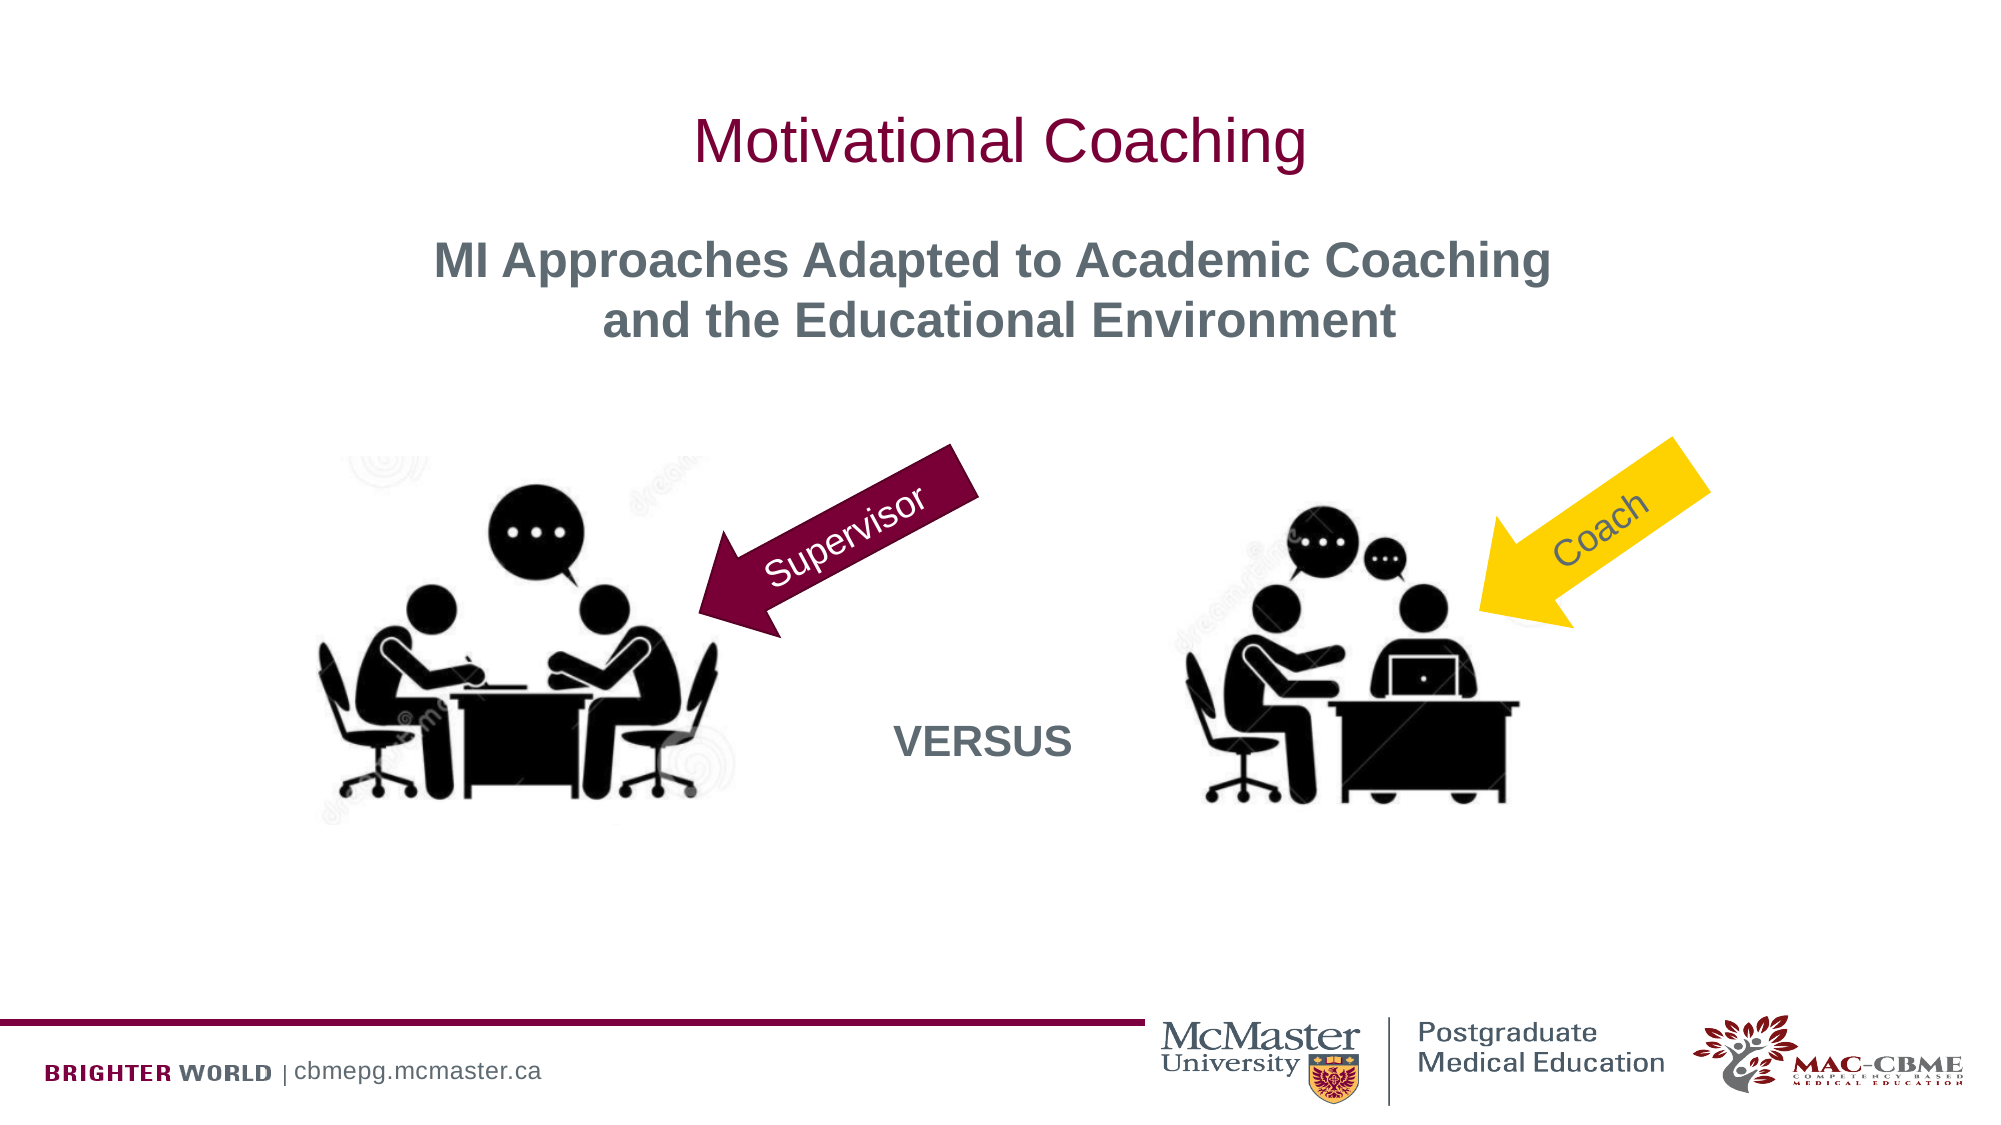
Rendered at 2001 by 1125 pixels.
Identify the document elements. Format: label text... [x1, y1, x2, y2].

picture [43, 1063, 293, 1086]
picture [1131, 456, 1562, 825]
picture [1690, 1013, 1965, 1095]
picture [310, 456, 738, 825]
picture [1160, 1017, 1664, 1106]
text_box Supervisor [738, 443, 979, 639]
text_box Coach [1562, 436, 1712, 595]
text_box Coach [1562, 610, 1575, 629]
text_box VERSUS [878, 705, 1089, 773]
title Motivational Coaching [354, 33, 1649, 252]
text_box MI Approaches Adapted to Academic Coaching and the Educational Environment [271, 219, 1729, 355]
